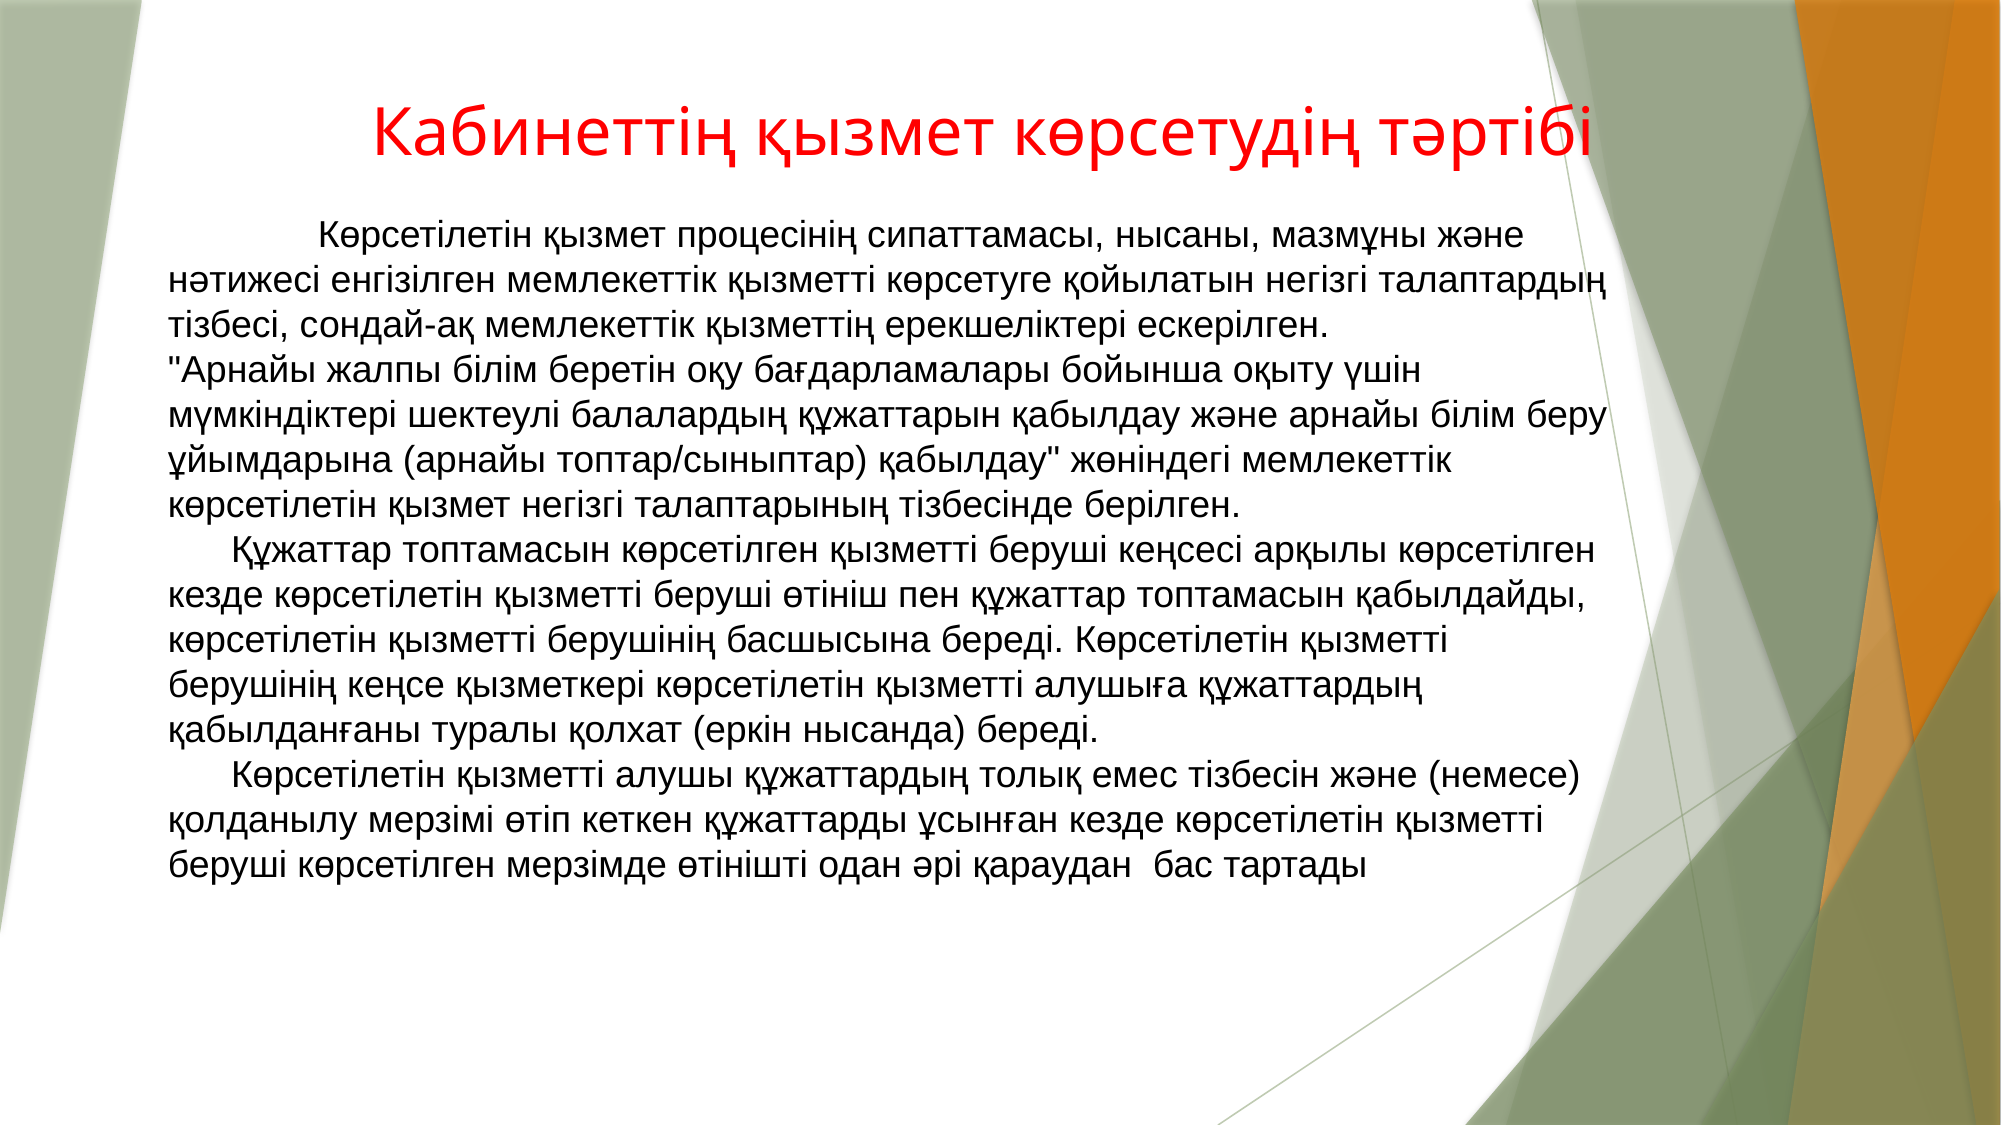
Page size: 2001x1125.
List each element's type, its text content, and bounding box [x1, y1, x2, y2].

text_box Көрсетілетін қызмет процесінің сипаттамасы, нысаны, мазмұны және нәтижесі енгізілген мемлекеттік қызметті көрсетуге қойылатын негізгі талаптардың тізбесі, сондай-ақ мемлекеттік қызметтің ерекшеліктері ескерілген. "Арнайы жалпы білім беретін оқу бағдарламалары бойынша оқыту үшін мүмкіндіктері шектеулі балалардың құжаттарын қабылдау және арнайы білім беру ұйымдарына (арнайы топтар/сыныптар) қабылдау" жөніндегі мемлекеттік көрсетілетін қызмет негізгі талаптарының тізбесінде берілген. Құжаттар топтамасын көрсетілген қызметті беруші кеңсесі арқылы көрсетілген кезде көрсетілетін қызметті беруші өтініш пен құжаттар топтамасын қабылдайды, көрсетілетін қызметті берушінің басшысына береді. Көрсетілетін қызметті берушінің кеңсе қызметкері көрсетілетін қызметті алушыға құжаттардың қабылданғаны туралы қолхат (еркін нысанда) береді. Көрсетілетін қызметті алушы құжаттардың толық емес тізбесін және (немесе) қолданылу мерзімі өтіп кеткен құжаттарды ұсынған кезде көрсетілетін қызметті беруші көрсетілген мерзімде өтінішті одан әрі қараудан бас тартады [153, 202, 1634, 893]
title Кабинеттің қызмет көрсетудің тәртібі [337, 74, 1612, 177]
